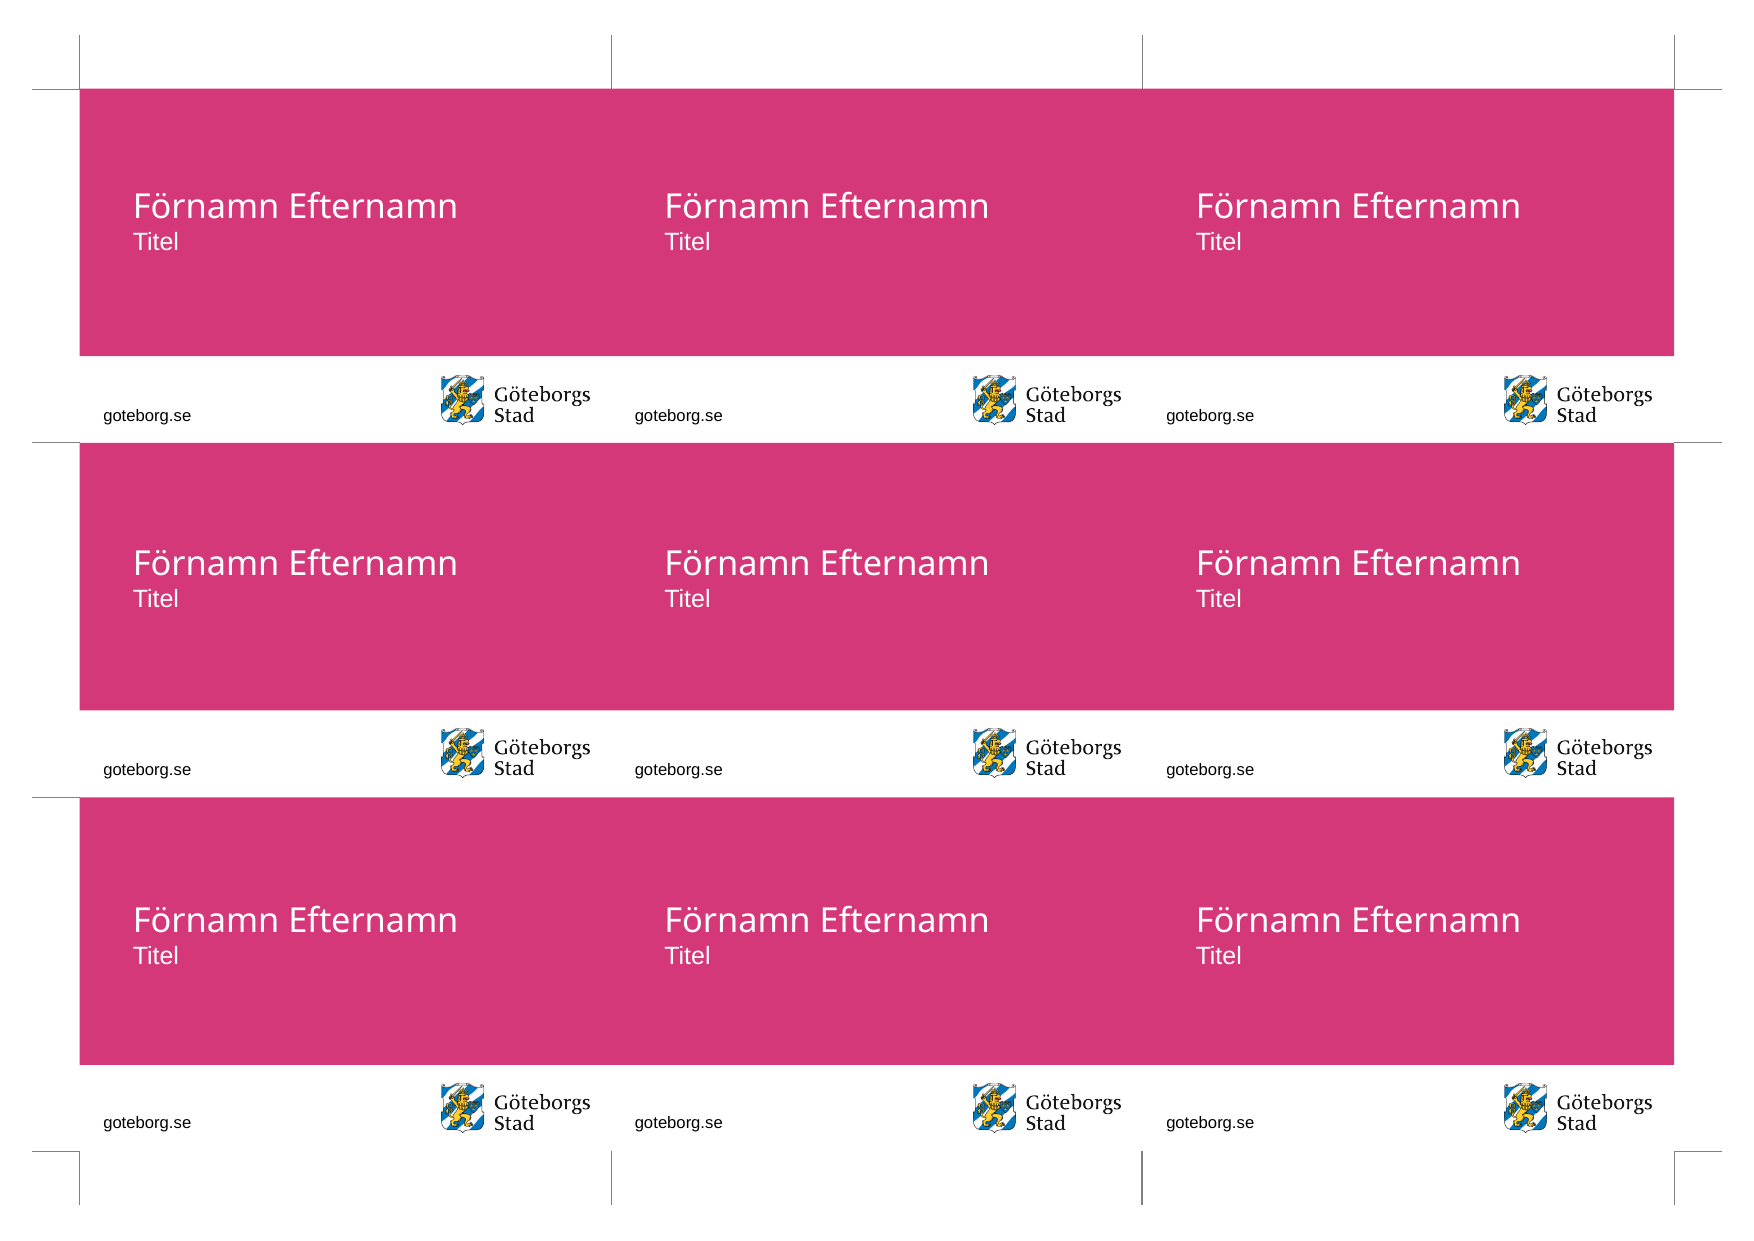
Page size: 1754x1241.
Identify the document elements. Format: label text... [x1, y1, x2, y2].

list Förnamn Efternamn Titel [664, 545, 1090, 621]
list Förnamn Efternamn Titel [1195, 545, 1622, 621]
list Förnamn Efternamn Titel [1195, 902, 1622, 977]
list Förnamn Efternamn Titel [132, 902, 559, 977]
picture [1504, 1083, 1652, 1133]
list Förnamn Efternamn Titel [664, 902, 1090, 977]
picture [1504, 375, 1652, 425]
list Förnamn Efternamn Titel [664, 188, 1090, 264]
picture [441, 375, 590, 425]
picture [973, 1083, 1121, 1133]
picture [441, 1083, 590, 1133]
picture [973, 728, 1121, 778]
picture [1504, 728, 1652, 778]
picture [973, 375, 1121, 425]
list Förnamn Efternamn Titel [132, 545, 559, 621]
list Förnamn Efternamn Titel [1195, 188, 1622, 264]
list Förnamn Efternamn Titel [132, 188, 559, 264]
picture [441, 728, 590, 778]
